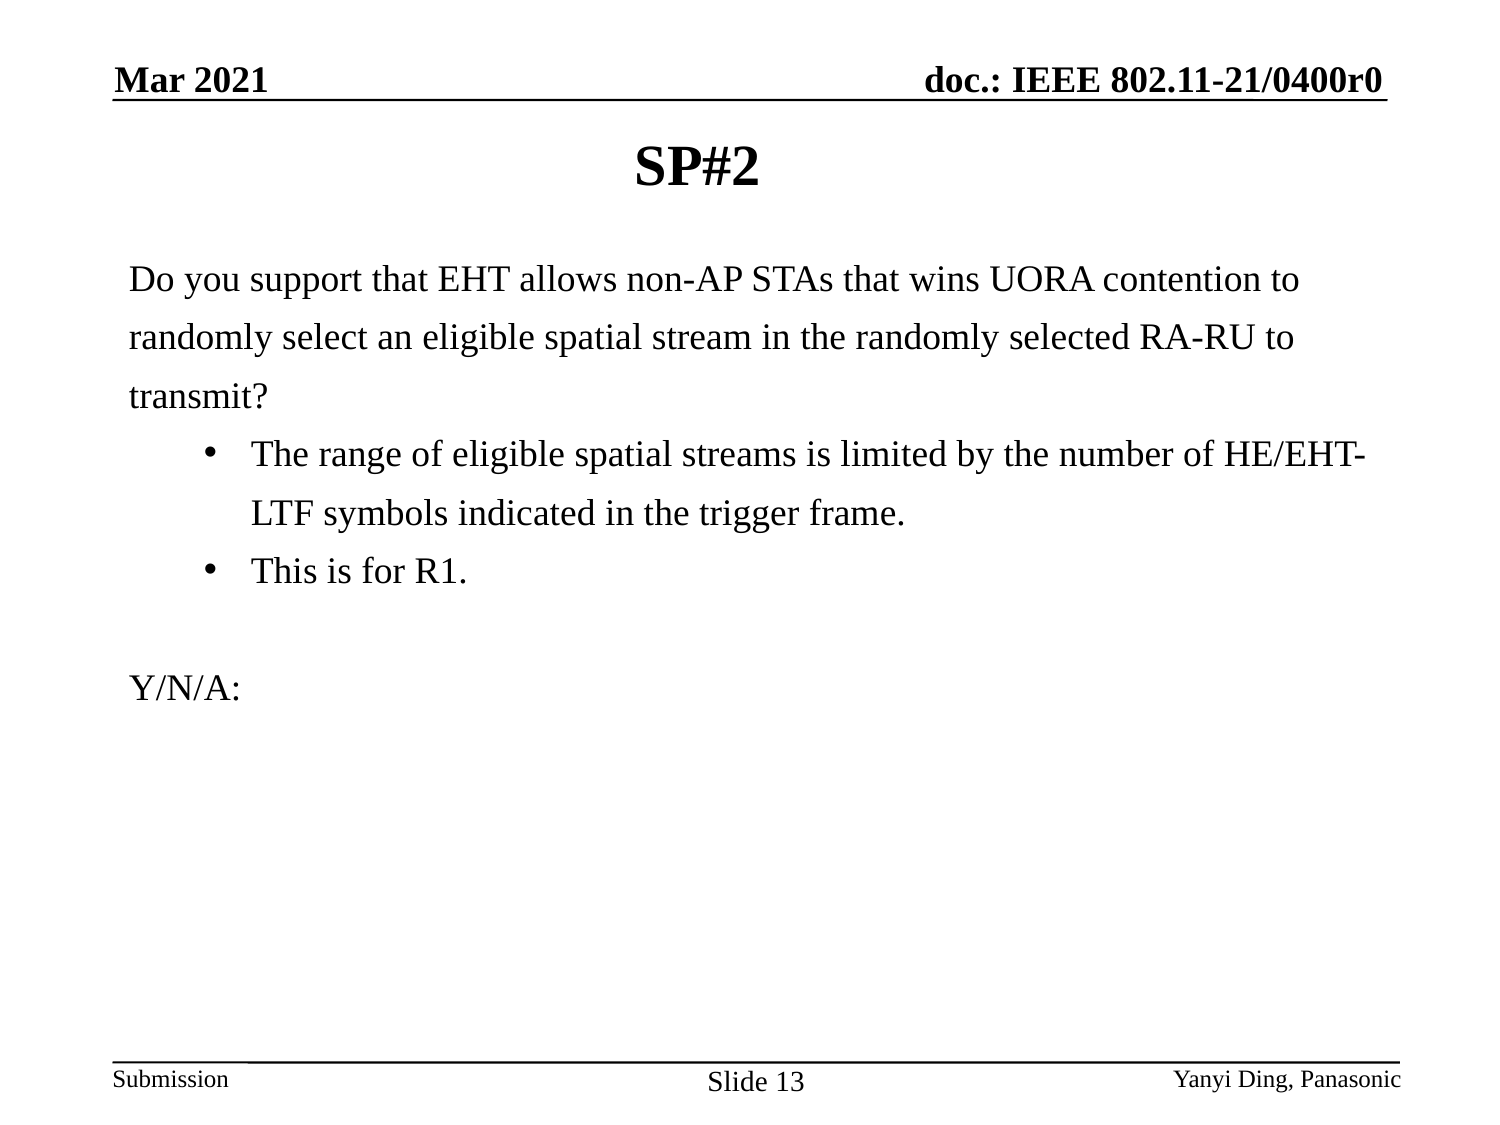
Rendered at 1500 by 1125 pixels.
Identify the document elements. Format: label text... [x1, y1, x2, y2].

text_box Do you support that EHT allows non-AP STAs that wins UORA contention to randomly select an eligible spatial stream in the randomly selected RA-RU to transmit? The range of eligible spatial streams is limited by the number of HE/EHT-LTF symbols indicated in the trigger frame. This is for R1. Y/N/A: [114, 233, 1430, 716]
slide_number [114, 54, 271, 101]
text_box SP#2 [619, 119, 791, 205]
footer Yanyi Ding, Panasonic [1170, 1061, 1402, 1093]
slide_number Slide 13 [704, 1061, 808, 1098]
